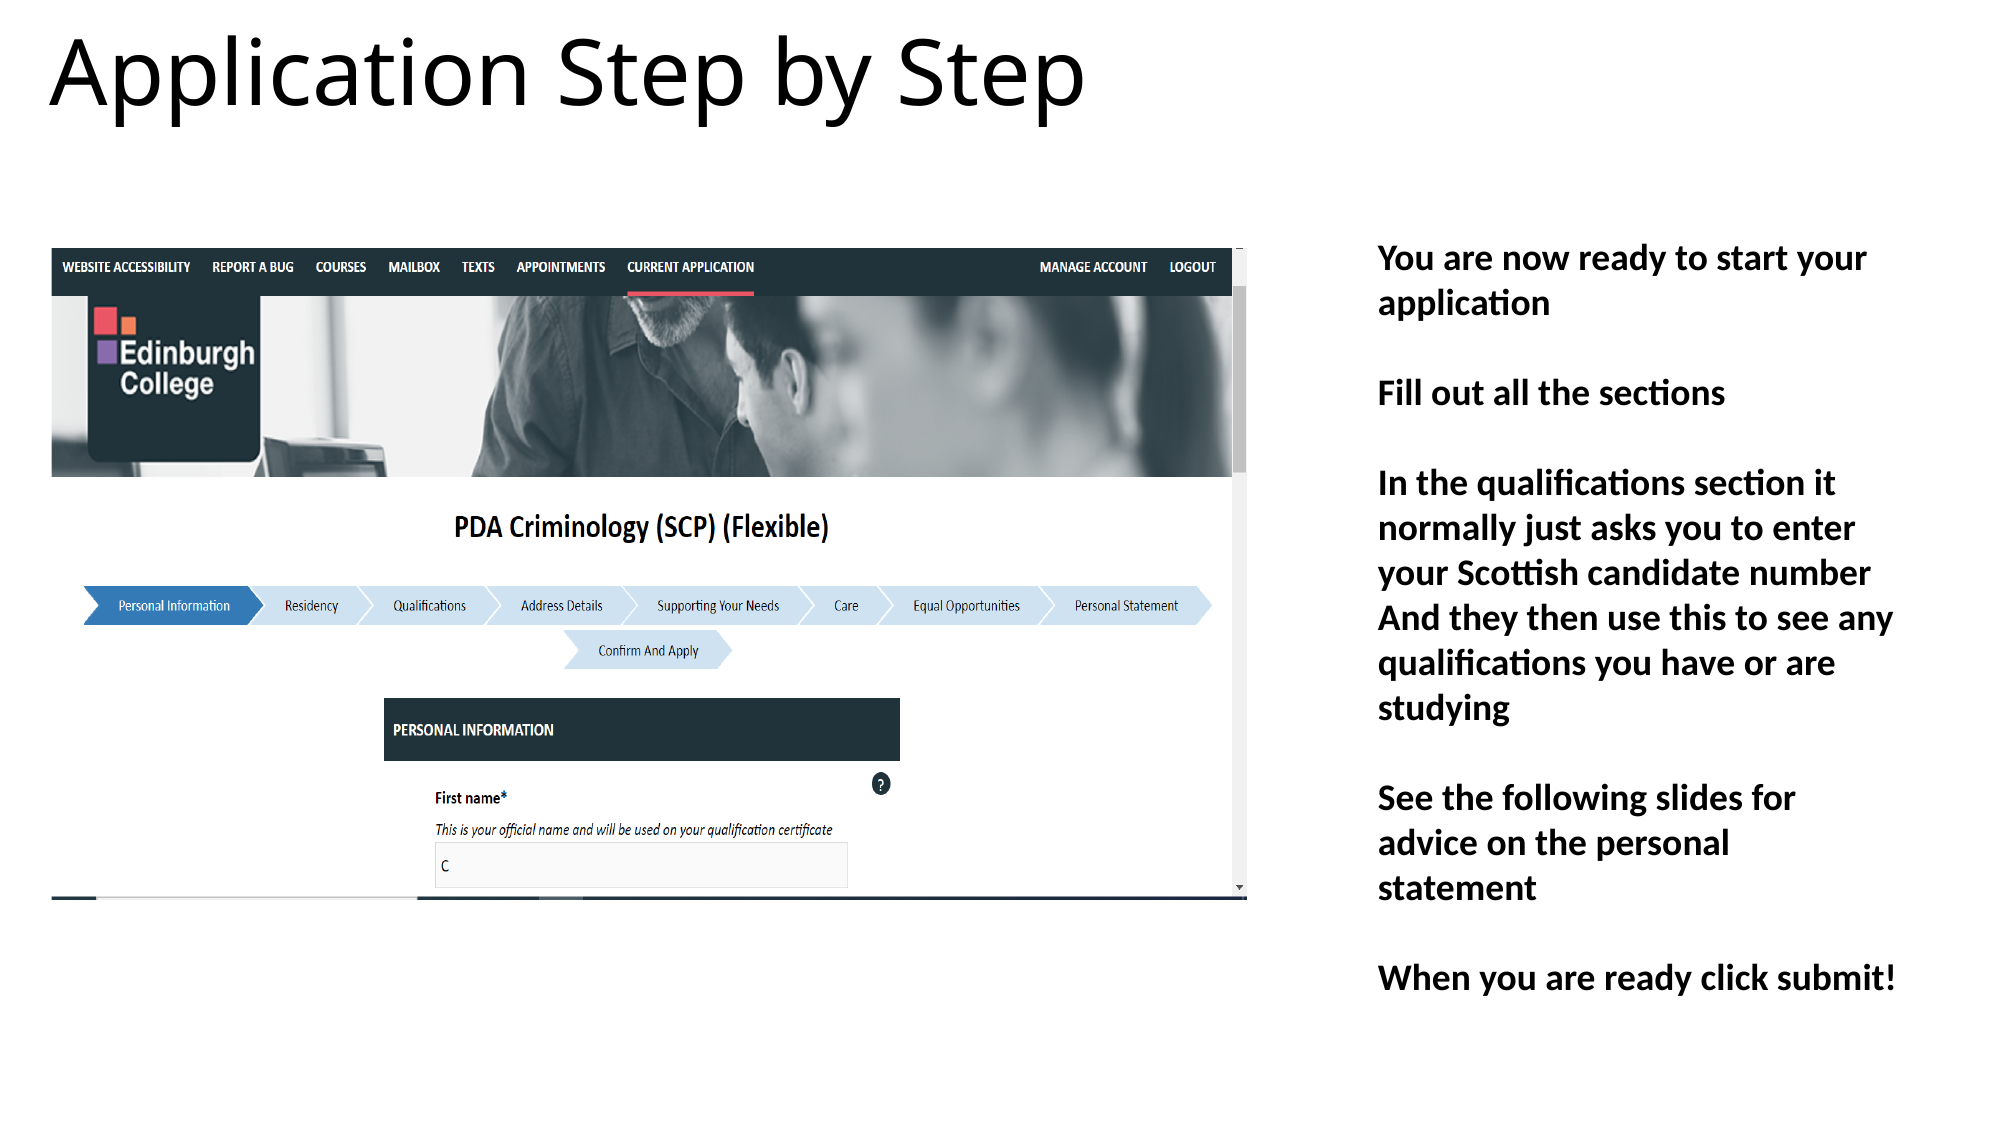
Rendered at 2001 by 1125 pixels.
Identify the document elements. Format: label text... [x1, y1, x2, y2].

title Application Step by Step [34, 0, 1760, 185]
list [51, 248, 1247, 900]
text_box You are now ready to start your application Fill out all the sections In the qualifications section it normally just asks you to enter your Scottish candidate number And they then use this to see any qualifications you have or are studying See the following slides for advice on the personal statement When you are ready click submit! [1362, 225, 1921, 1096]
